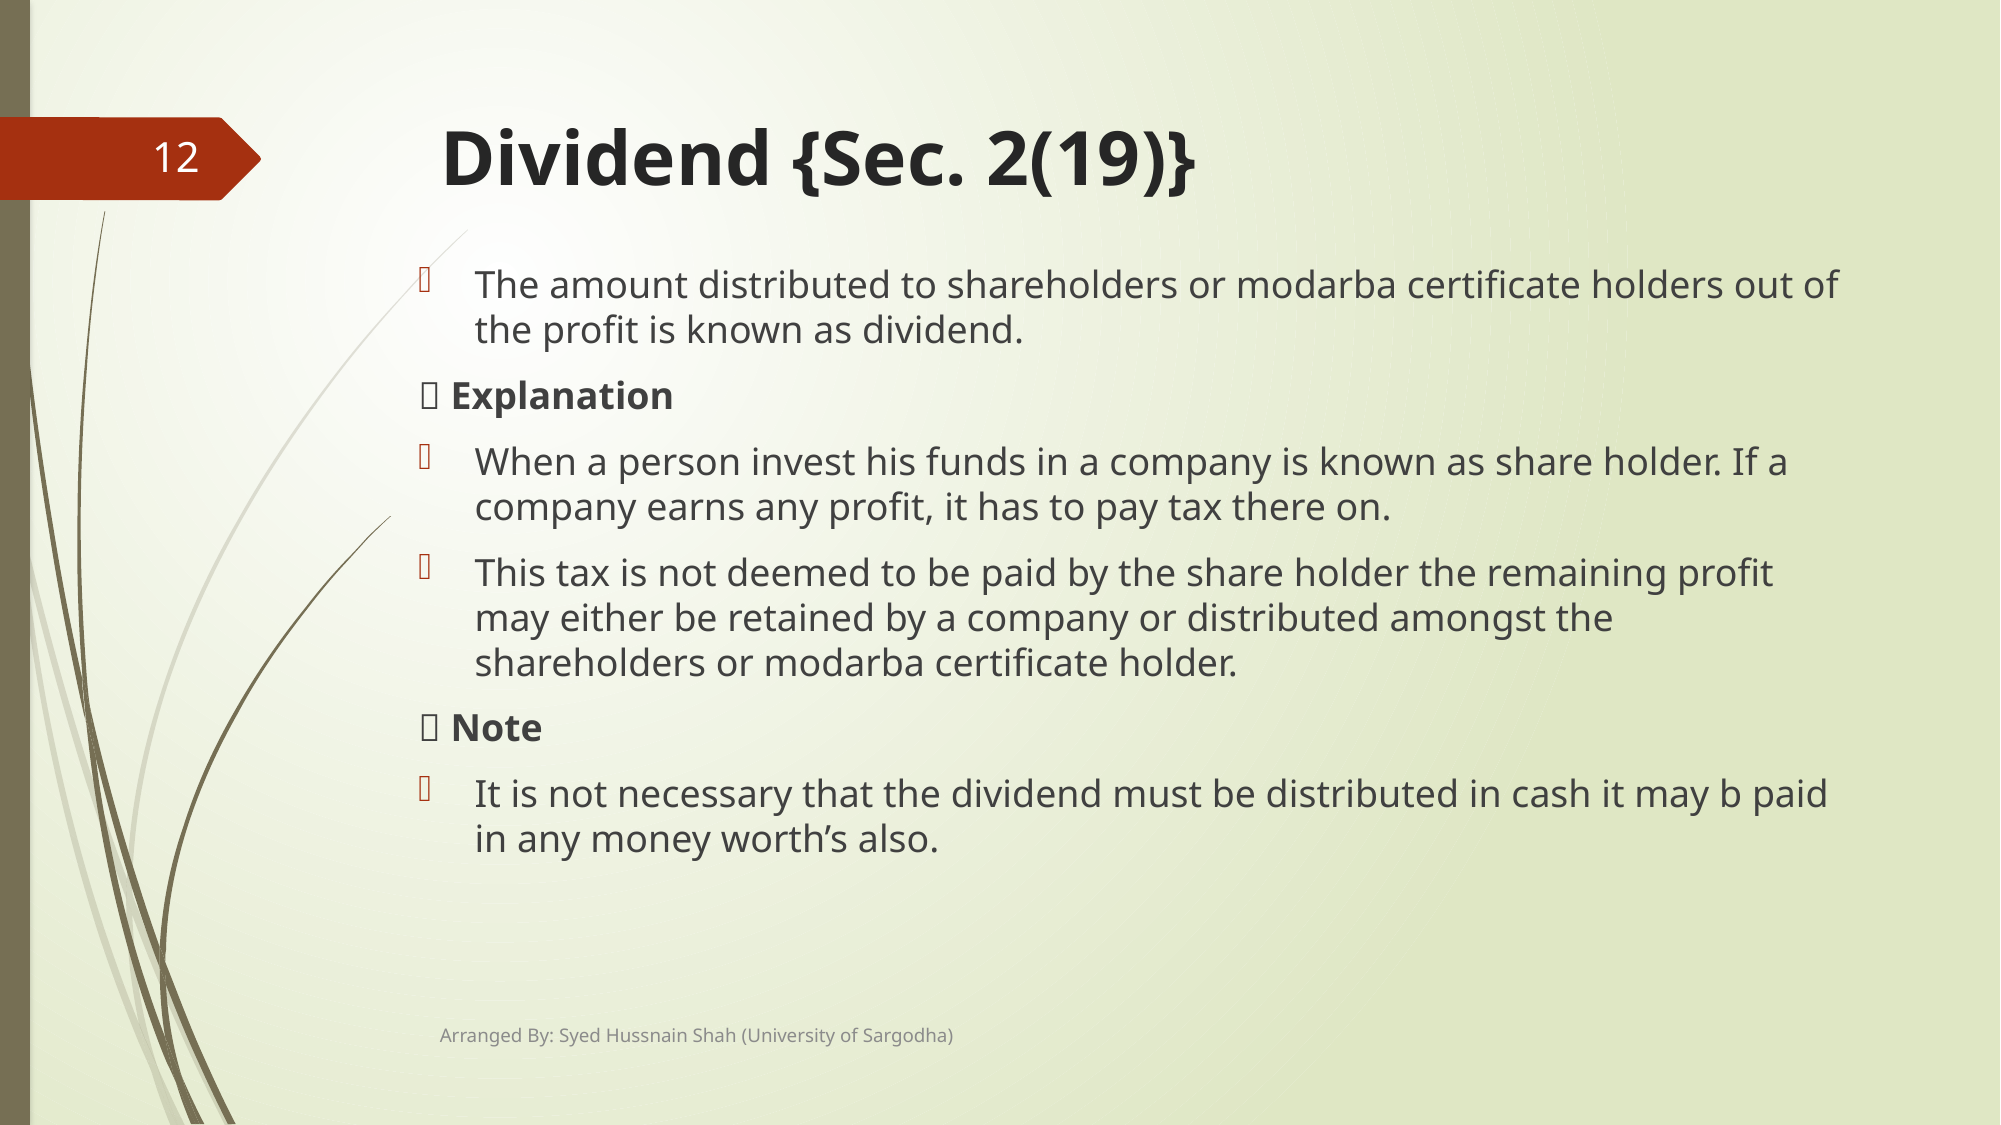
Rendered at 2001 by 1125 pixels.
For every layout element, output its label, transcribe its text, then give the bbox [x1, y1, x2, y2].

footer Arranged By: Syed Hussnain Shah (University of Sargodha) [424, 1006, 1675, 1067]
title Dividend {Sec. 2(19)} [425, 102, 1888, 313]
list The amount distributed to shareholders or modarba certificate holders out of the profit is known as dividend.  Explanation When a person invest his funds in a company is known as share holder. If a company earns any profit, it has to pay tax there on. This tax is not deemed to be paid by the share holder the remaining profit may either be retained by a company or distributed amongst the shareholders or modarba certificate holder.  Note It is not necessary that the dividend must be distributed in cash it may b paid in any money worth’s also. [403, 253, 1866, 984]
slide_number 12 [87, 129, 216, 190]
